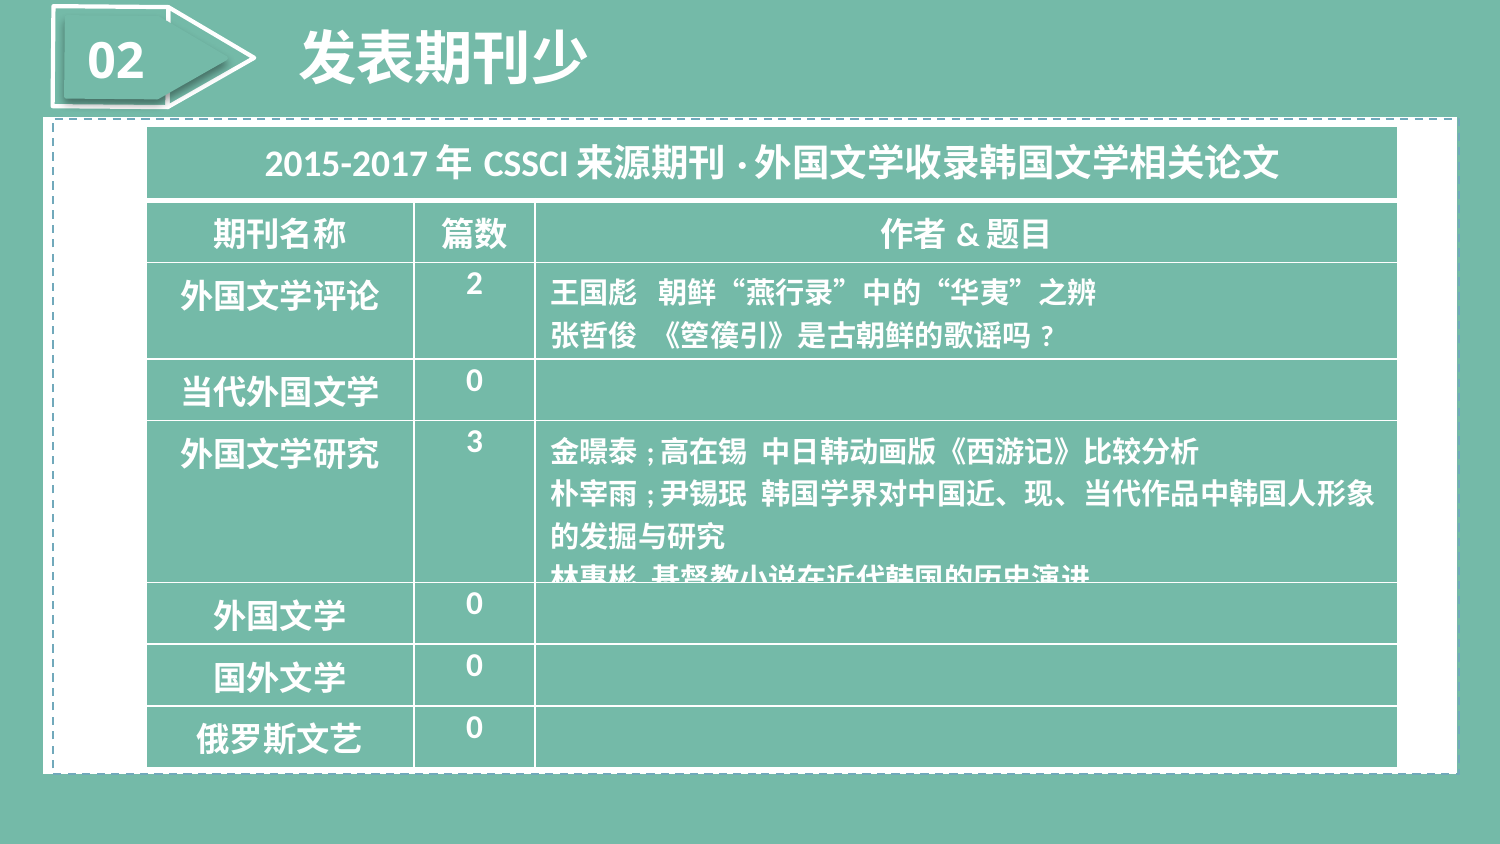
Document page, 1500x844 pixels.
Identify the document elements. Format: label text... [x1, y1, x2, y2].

table_header 2015-2017年CSSCI来源期刊·外国文学收录韩国文学相关论文 [147, 127, 1397, 198]
table_cell 外国文学研究 [147, 421, 413, 582]
text_box 发表期刊少 [283, 13, 1022, 99]
table_cell 2 [415, 263, 534, 358]
table_cell 外国文学 [147, 583, 413, 643]
table_cell 当代外国文学 [147, 360, 413, 420]
text_box [51, 117, 1461, 777]
table_cell 王国彪 朝鲜“燕行录”中的“华夷”之辨 张哲俊 《箜篌引》是古朝鲜的歌谣吗? [536, 263, 1397, 358]
table_cell 3 [415, 421, 534, 582]
table_cell 作者&题目 [536, 203, 1397, 262]
table_cell 金暻泰;高在锡 中日韩动画版《西游记》比较分析 朴宰雨;尹锡珉 韩国学界对中国近、现、当代作品中韩国人形象的发掘与研究 林惠彬 基督教小说在近代韩国的历史演进 [536, 421, 1397, 582]
table_cell 期刊名称 [147, 203, 413, 262]
table_cell [536, 583, 1397, 643]
table_cell 篇数 [415, 203, 534, 262]
table_cell [536, 645, 1397, 705]
table_cell 0 [415, 360, 534, 420]
table_cell [536, 707, 1397, 767]
table_cell [536, 360, 1397, 420]
table_cell 0 [415, 583, 534, 643]
table_cell 0 [415, 645, 534, 705]
table_cell 0 [415, 707, 534, 767]
table_cell 国外文学 [147, 645, 413, 705]
table_cell 外国文学评论 [147, 263, 413, 358]
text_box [52, 6, 255, 108]
table_cell 俄罗斯文艺 [147, 707, 413, 767]
